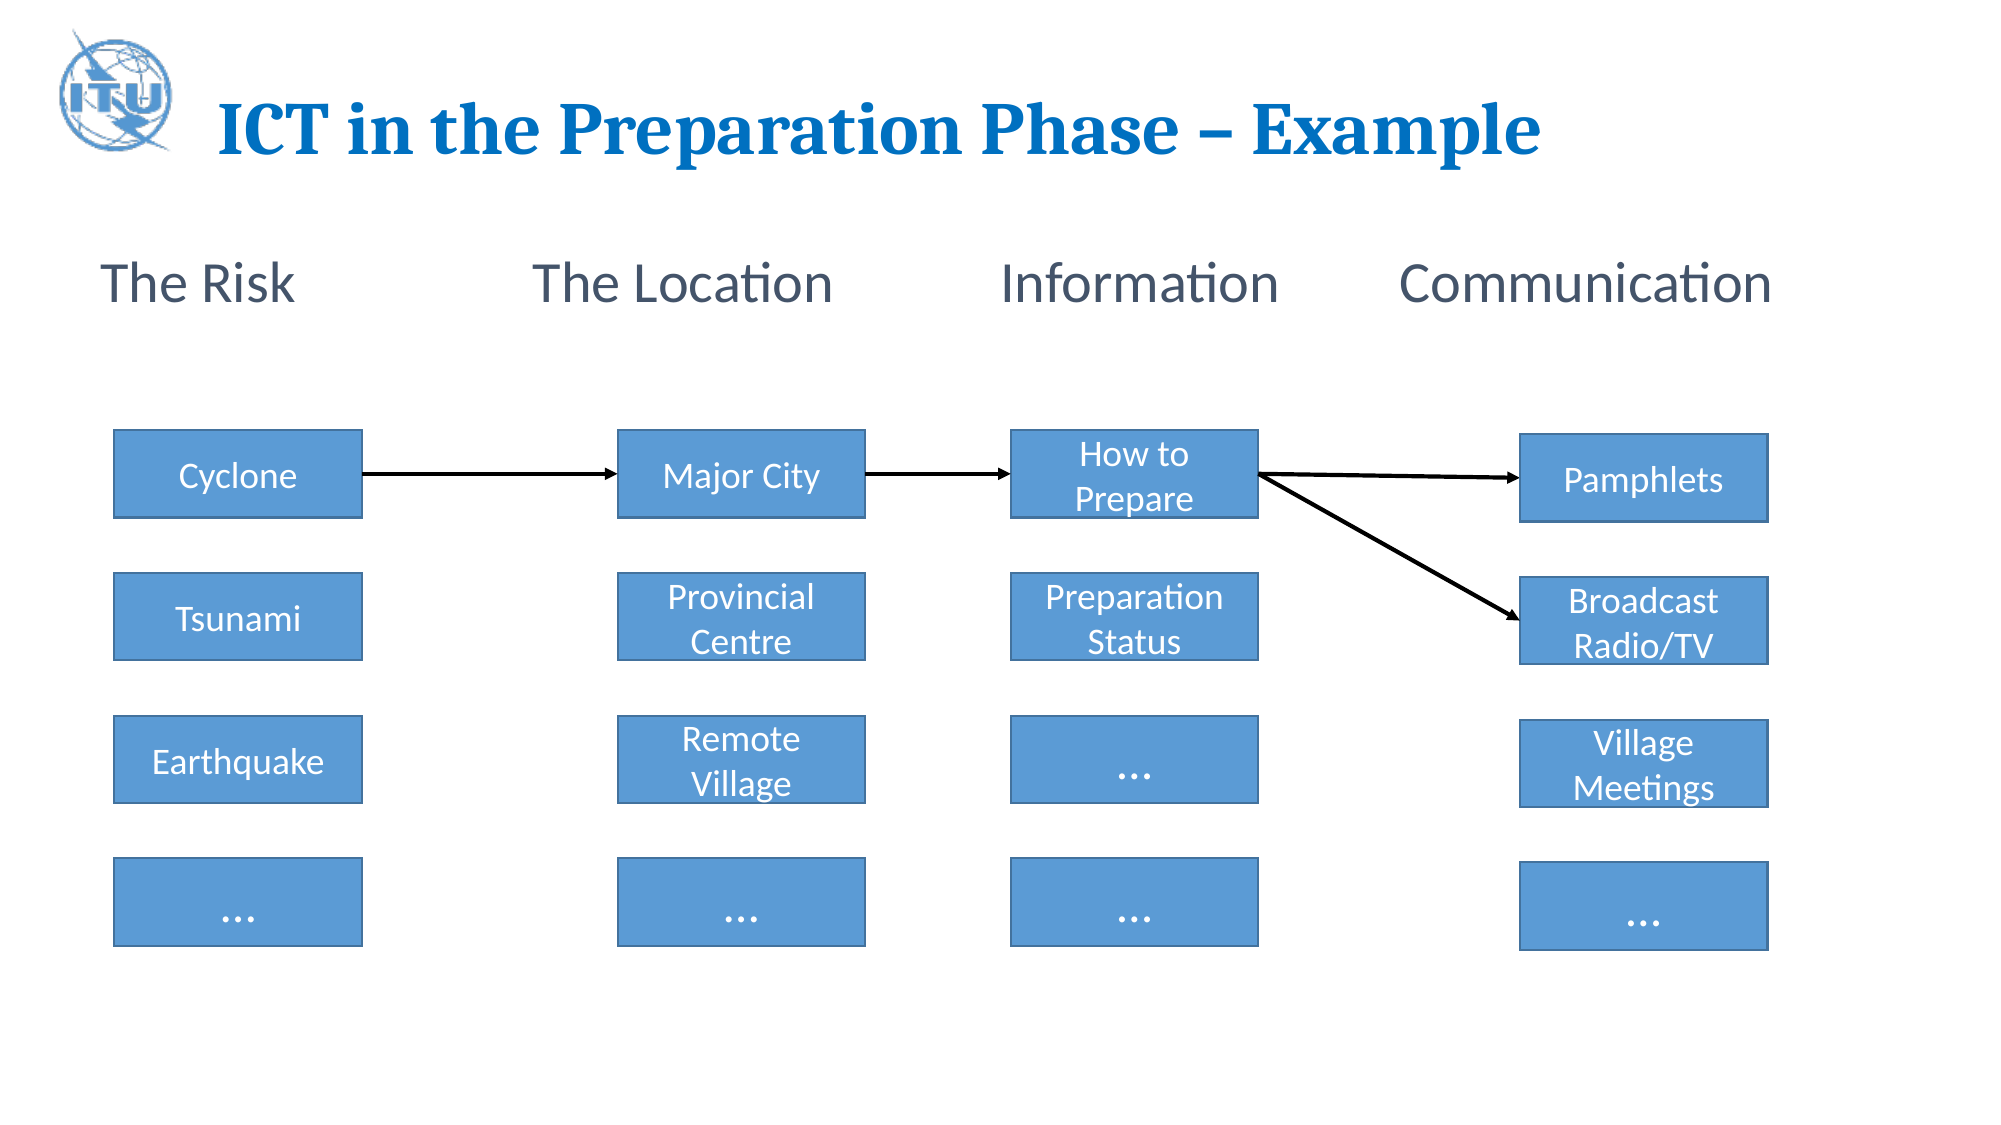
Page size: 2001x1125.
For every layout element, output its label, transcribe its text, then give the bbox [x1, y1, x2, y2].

text_box … [1010, 857, 1259, 947]
text_box … [1519, 861, 1769, 951]
text_box Broadcast Radio/TV [1519, 576, 1769, 665]
title ICT in the Preparation Phase – Example [202, 21, 1863, 240]
text_box … [617, 857, 866, 947]
text_box Remote Village [617, 715, 866, 804]
text_box Major City [617, 429, 866, 519]
picture [57, 26, 177, 156]
text_box … [113, 857, 363, 947]
text_box Earthquake [113, 715, 363, 804]
text_box Provincial Centre [617, 572, 866, 661]
text_box … [1010, 715, 1259, 804]
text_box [1258, 473, 1520, 621]
text_box How to Prepare [1010, 429, 1259, 519]
text_box Pamphlets [1519, 433, 1769, 523]
text_box Tsunami [113, 572, 363, 661]
list The Risk The Location Information Communication [85, 245, 1899, 1019]
text_box Preparation Status [1010, 572, 1259, 661]
text_box Cyclone [113, 429, 363, 519]
text_box Village Meetings [1519, 719, 1769, 808]
